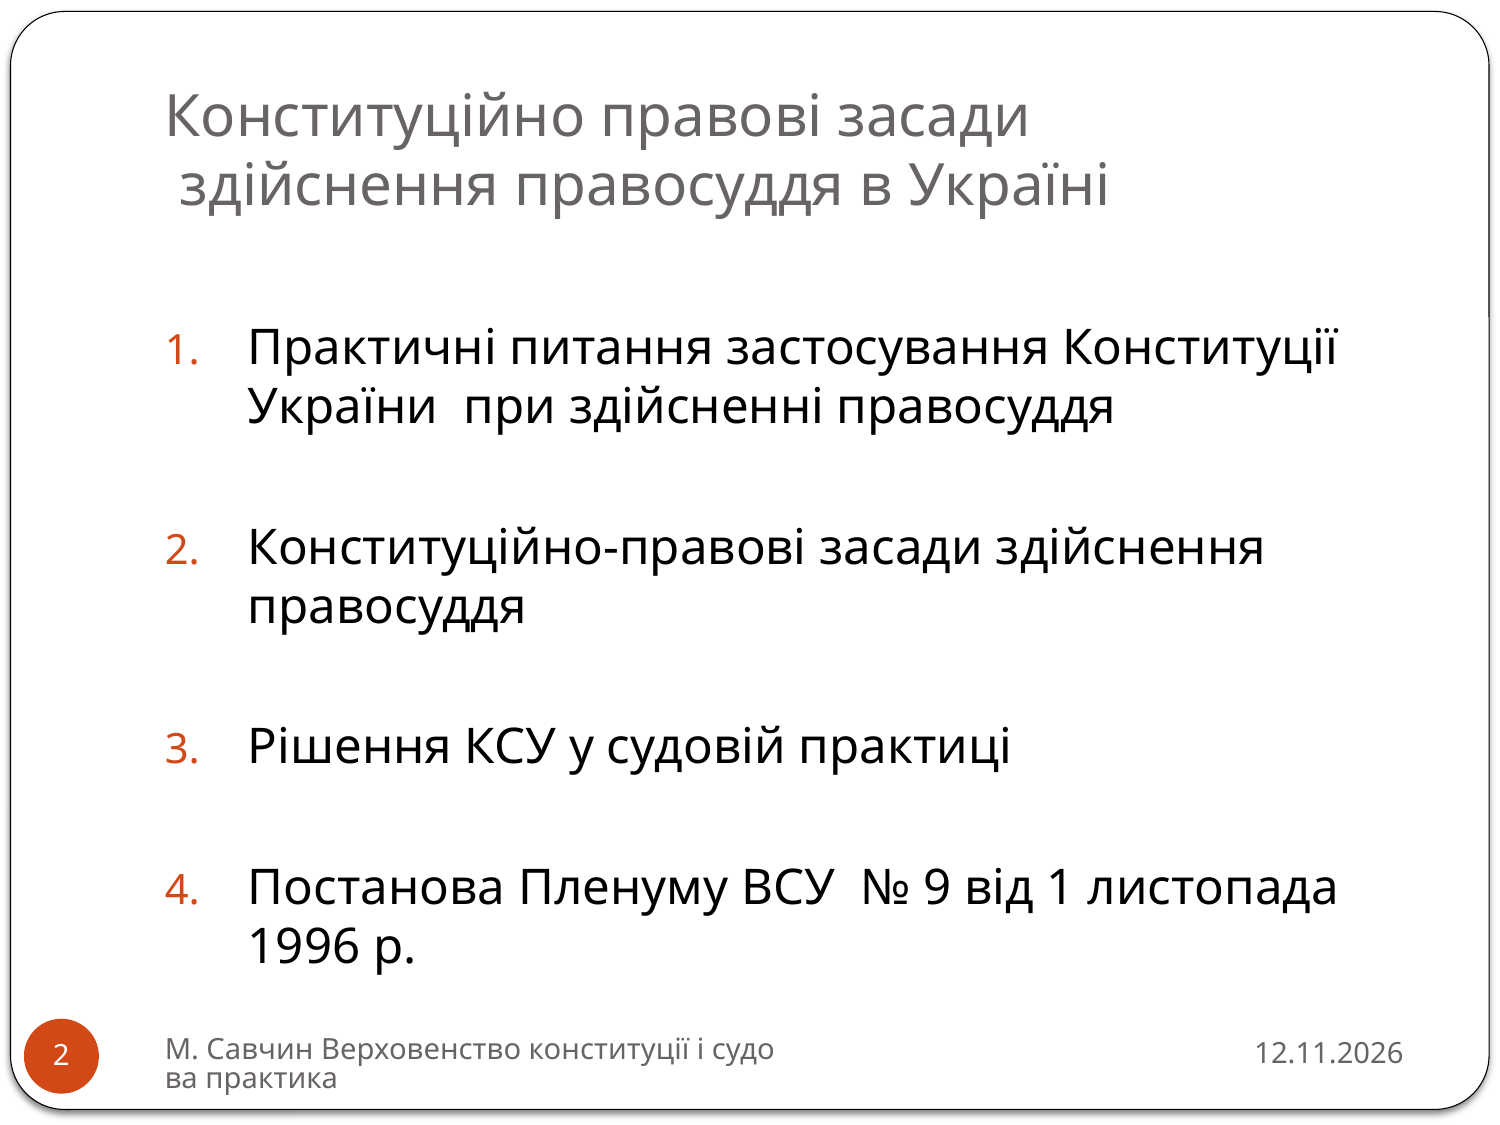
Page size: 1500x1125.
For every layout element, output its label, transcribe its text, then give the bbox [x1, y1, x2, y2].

slide_number 2 [23, 1018, 99, 1094]
footer М. Савчин Верховенство конституції і судова практика [150, 1012, 800, 1088]
title Конституційно правові засади здійснення правосуддя в Україні [150, 45, 1425, 233]
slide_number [1012, 1015, 1419, 1094]
list Практичні питання застосування Конституції України при здійсненні правосуддя Конституційно-правові засади здійснення правосуддя Рішення КСУ у судовій практиці Постанова Пленуму ВСУ № 9 від 1 листопада 1996 р. [150, 237, 1425, 988]
